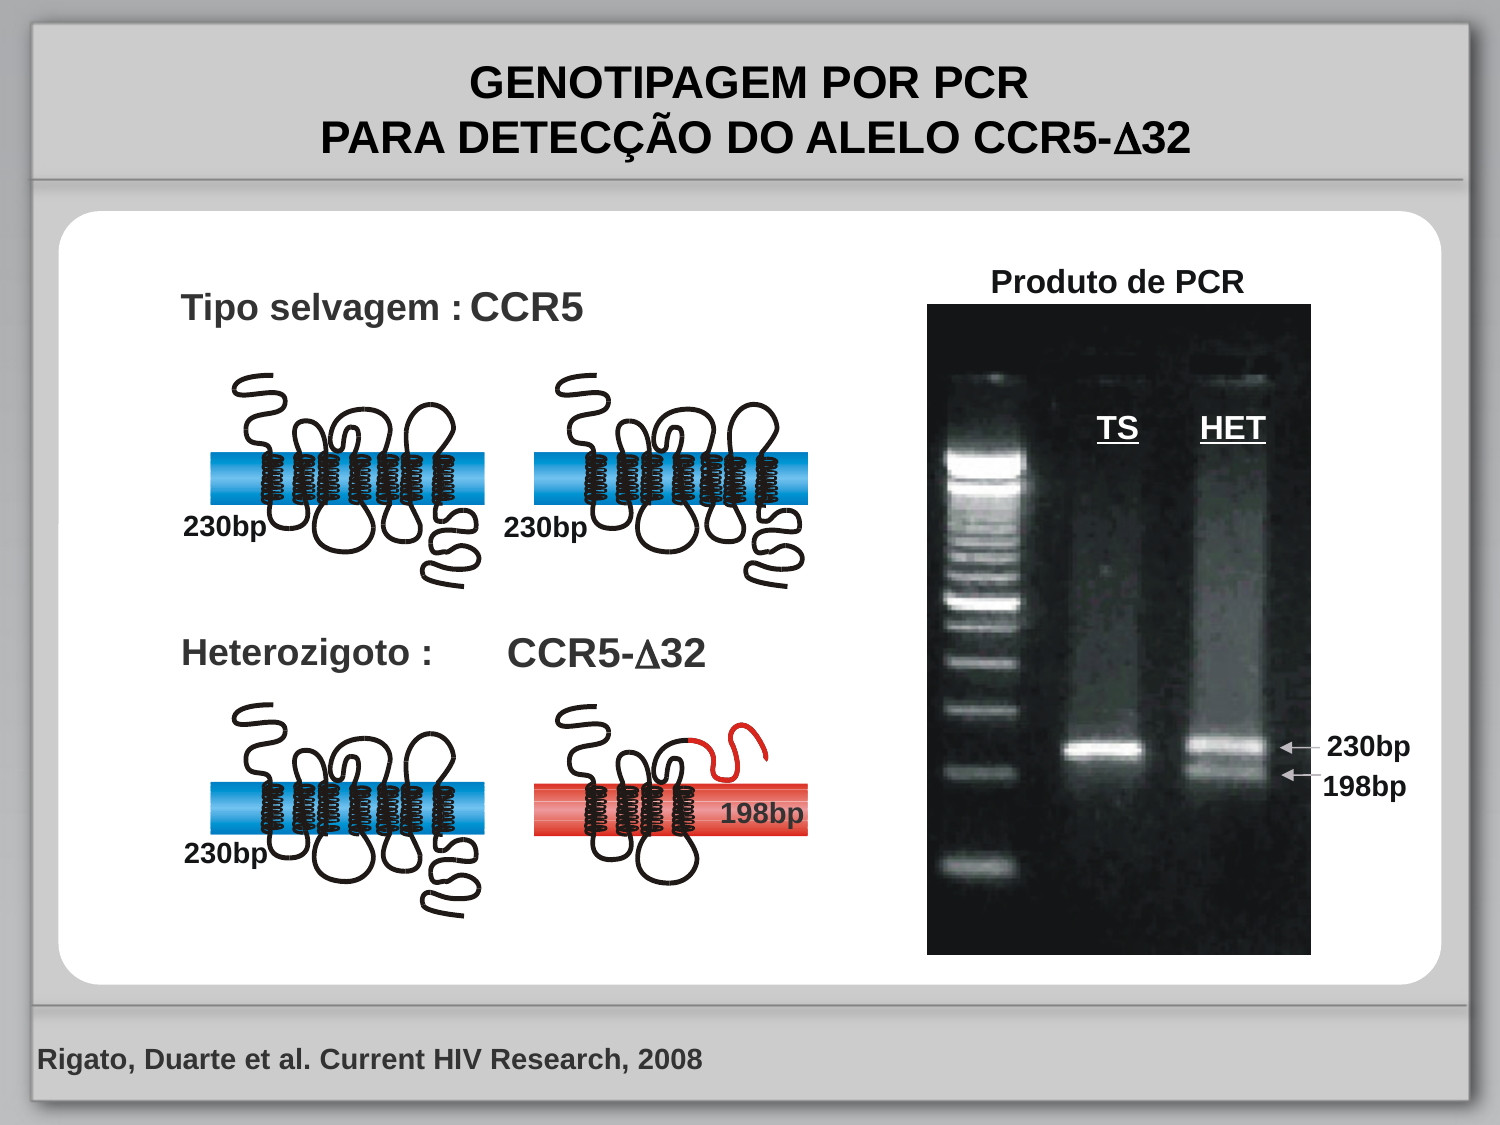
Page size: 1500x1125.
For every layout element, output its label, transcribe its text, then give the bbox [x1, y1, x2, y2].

text_box GENOTIPAGEM POR PCR PARA DETECÇÃO DO ALELO CCR5-D32 [35, 138, 1465, 170]
picture [0, 0, 1500, 1125]
text_box [24, 37, 1475, 138]
text_box Rigato, Duarte et al. Current HIV Research, 2008 [22, 1033, 832, 1083]
text_box Produto de PCR [990, 260, 1292, 301]
text_box [58, 211, 1442, 985]
text_box 230bp [1326, 727, 1412, 763]
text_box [129, 272, 809, 919]
text_box 198bp [1322, 767, 1408, 803]
